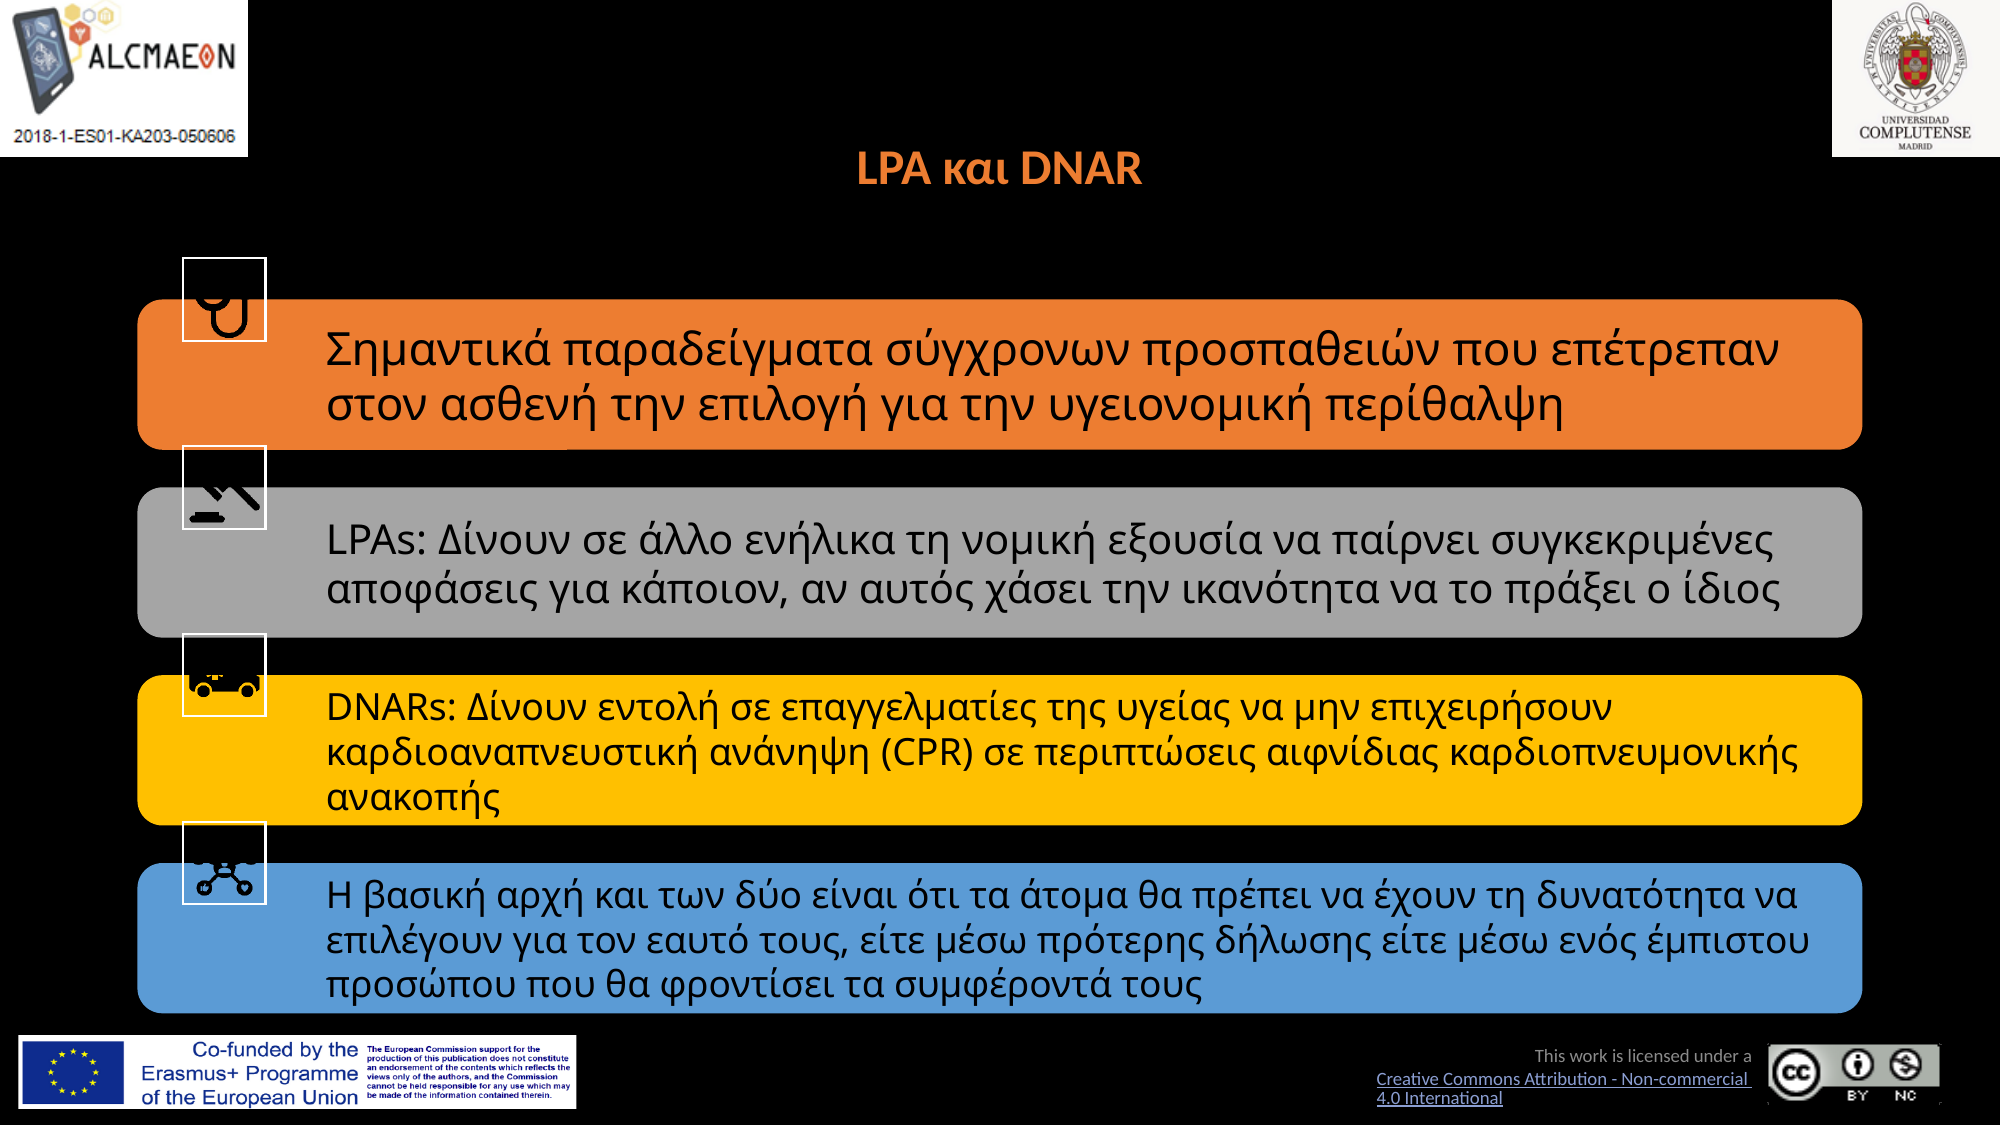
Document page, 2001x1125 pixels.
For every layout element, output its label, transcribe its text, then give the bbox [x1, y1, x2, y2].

picture [1832, 0, 2000, 157]
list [137, 299, 1863, 1014]
picture [0, 0, 248, 157]
picture [18, 1035, 577, 1109]
title LPA και DNAR [137, 59, 1863, 278]
picture [184, 259, 264, 299]
picture [1767, 1043, 1942, 1105]
